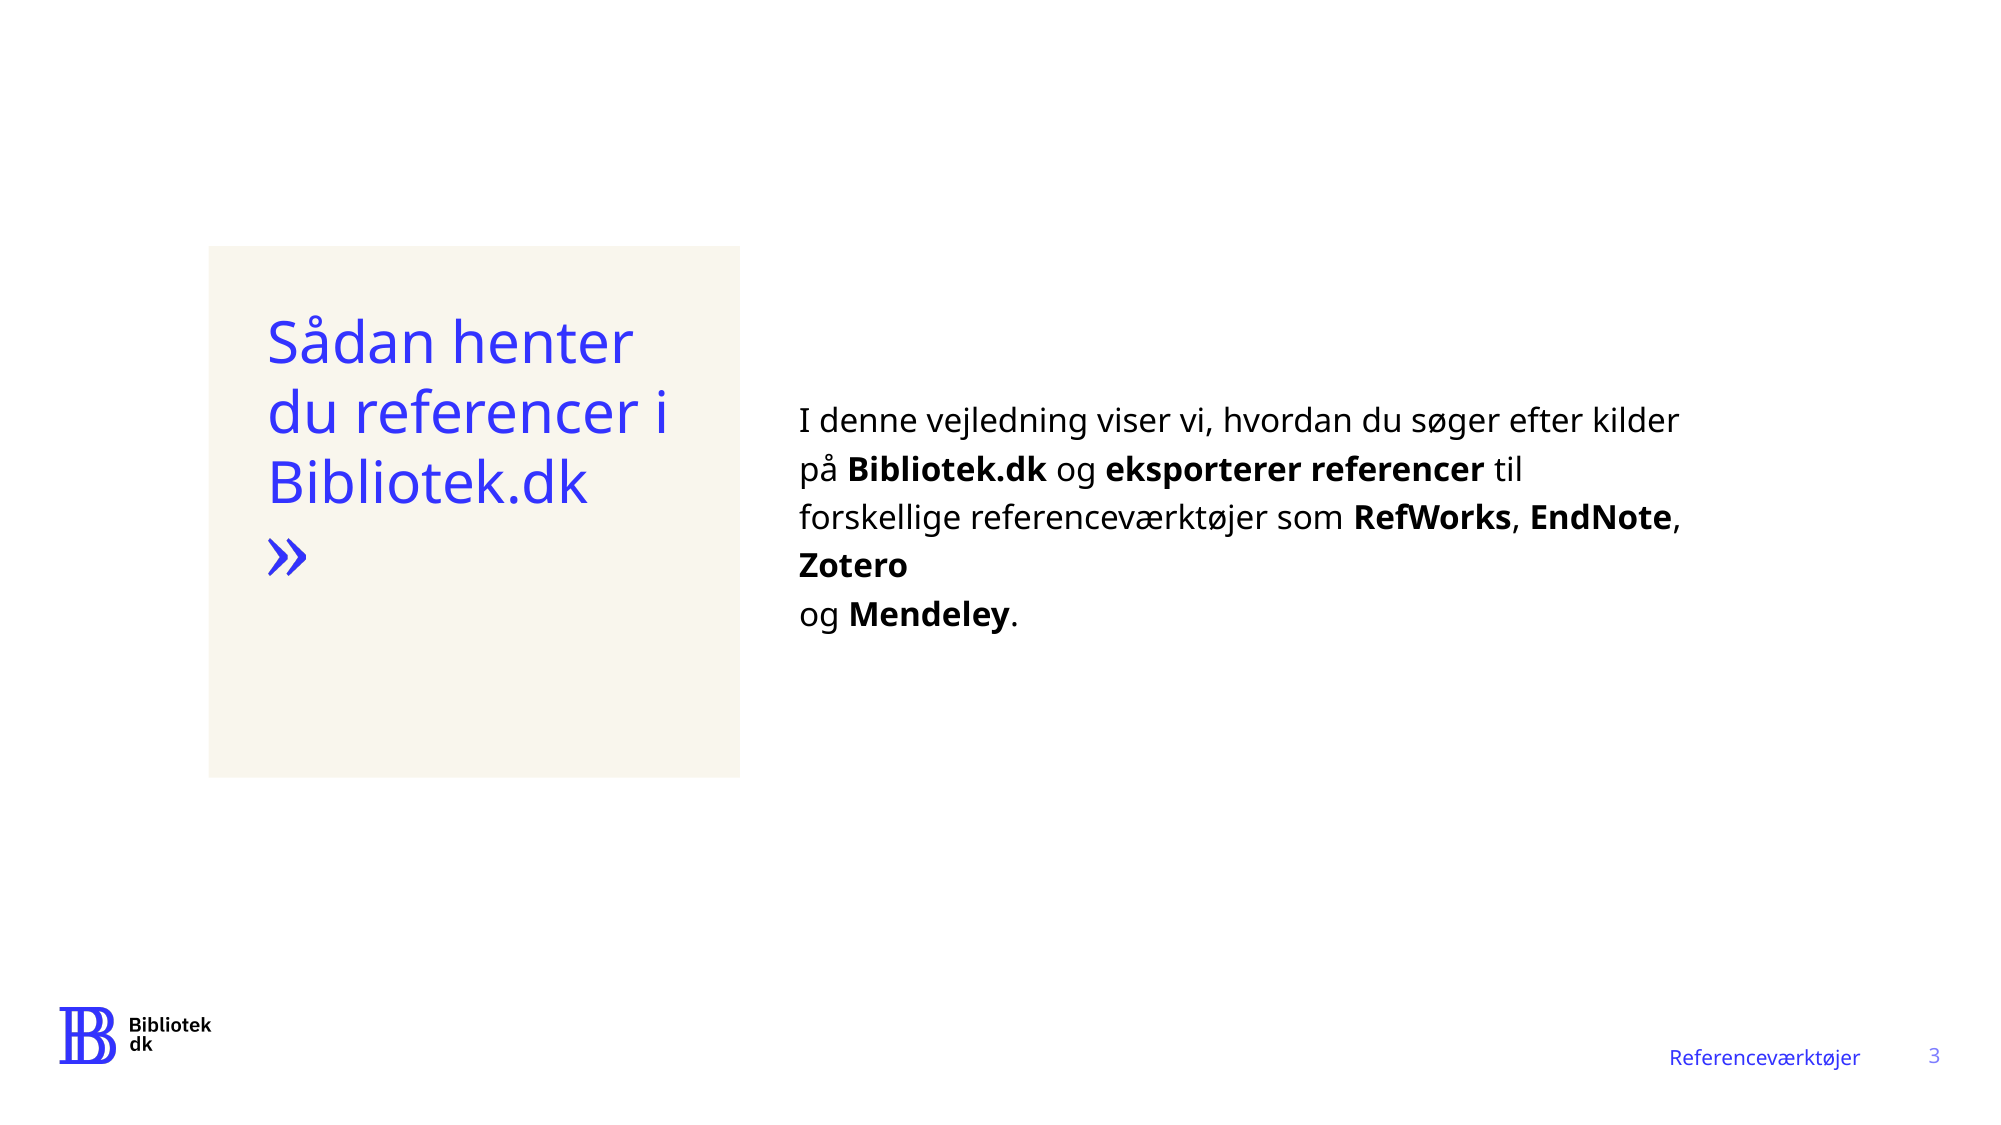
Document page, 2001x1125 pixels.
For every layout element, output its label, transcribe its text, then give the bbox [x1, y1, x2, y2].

picture [59, 1007, 212, 1064]
slide_number 3 [1505, 1026, 1956, 1087]
picture [268, 538, 307, 577]
text_box Sådan henter du referencer i Bibliotek.dk [208, 246, 740, 778]
list I denne vejledning viser vi, hvordan du søger efter kilder på Bibliotek.dk og eksporterer referencer til forskellige referenceværktøjer som RefWorks, EndNote, Zotero og Mendeley. [740, 246, 1753, 778]
